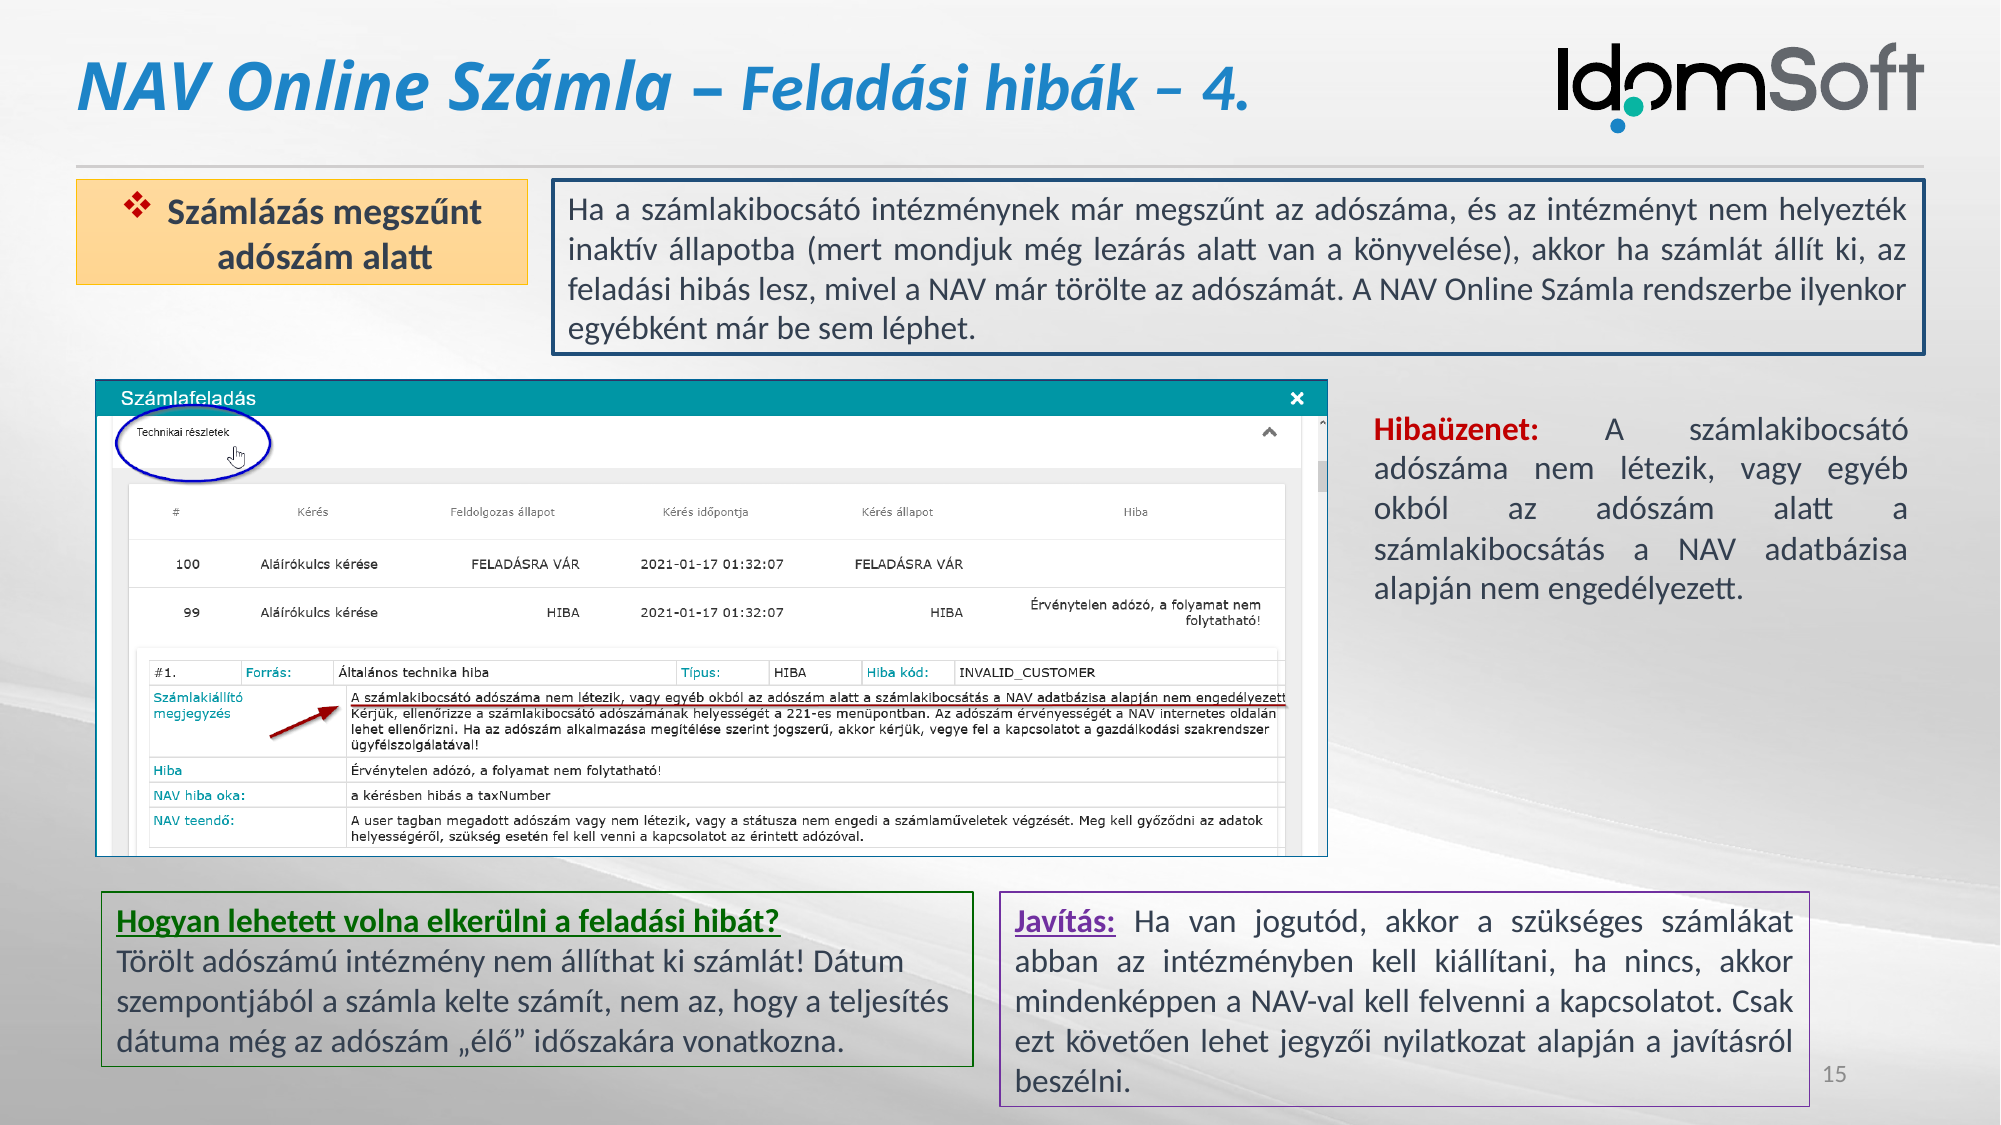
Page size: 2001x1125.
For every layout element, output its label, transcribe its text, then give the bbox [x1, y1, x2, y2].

text_box Hogyan lehetett volna elkerülni a feladási hibát? Törölt adószámú intézmény nem állíthat ki számlát! Dátum szempontjából a számla kelte számít, nem az, hogy a teljesítés dátuma még az adószám „élő” időszakára vonatkozna. [101, 892, 973, 1067]
title NAV Online Számla – Feladási hibák – 4. [0, 0, 2000, 167]
text_box Számlázás megszűnt adószám alatt [76, 179, 528, 285]
slide_number 15 [1810, 1042, 1863, 1103]
picture [0, 0, 2001, 1125]
text_box Hibaüzenet: A számlakibocsátó adószáma nem létezik, vagy egyéb okból az adószám alatt a számlakibocsátás a NAV adatbázisa alapján nem engedélyezett. [1359, 399, 1924, 614]
text_box Javítás: Ha van jogutód, akkor a szükséges számlákat abban az intézményben kell kiállítani, ha nincs, akkor mindenképpen a NAV-val kell felvenni a kapcsolatot. Csak ezt követően lehet jegyzői nyilatkozat alapján a javításról beszélni. [999, 892, 1810, 1107]
text_box Ha a számlakibocsátó intézménynek már megszűnt az adószáma, és az intézményt nem helyezték inaktív állapotba (mert mondjuk még lezárás alatt van a könyvelése), akkor ha számlát állít ki, az feladási hibás lesz, mivel a NAV már törölte az adószámát. A NAV Online Számla rendszerbe ilyenkor egyébként már be sem léphet. [553, 179, 1924, 355]
picture [1557, 42, 1925, 134]
